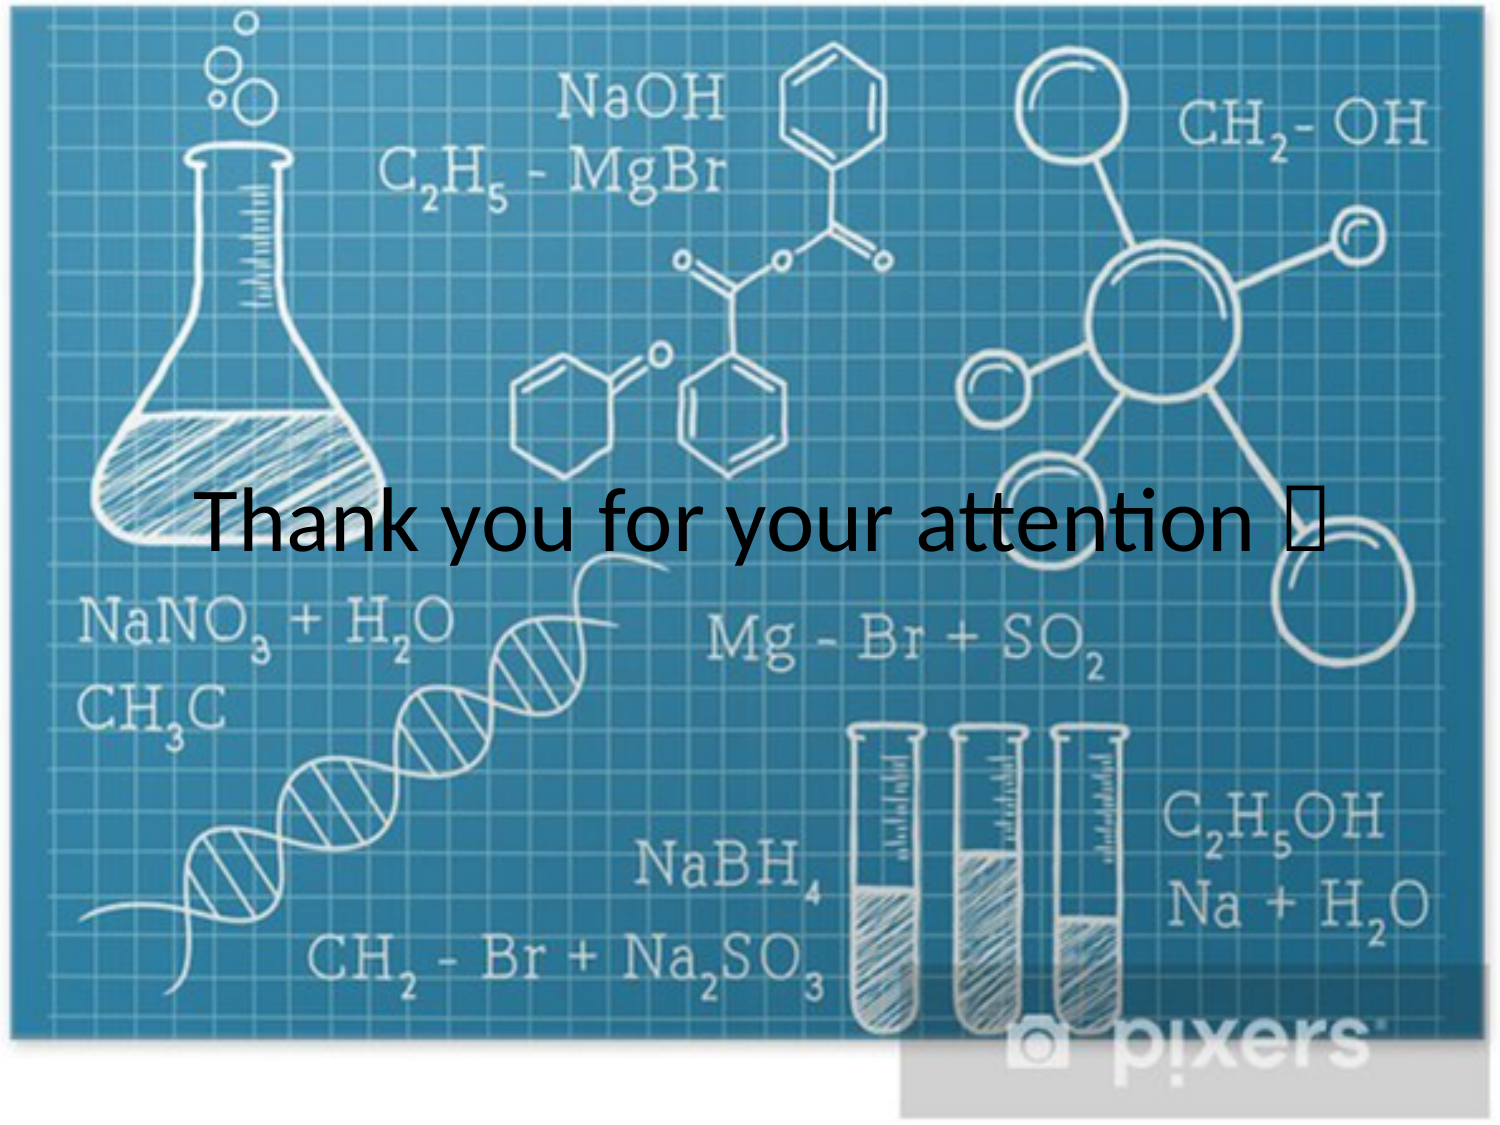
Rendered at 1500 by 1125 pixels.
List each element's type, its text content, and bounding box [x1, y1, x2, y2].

picture [0, 0, 1500, 1125]
title Thank you for your attention  [88, 420, 1439, 609]
